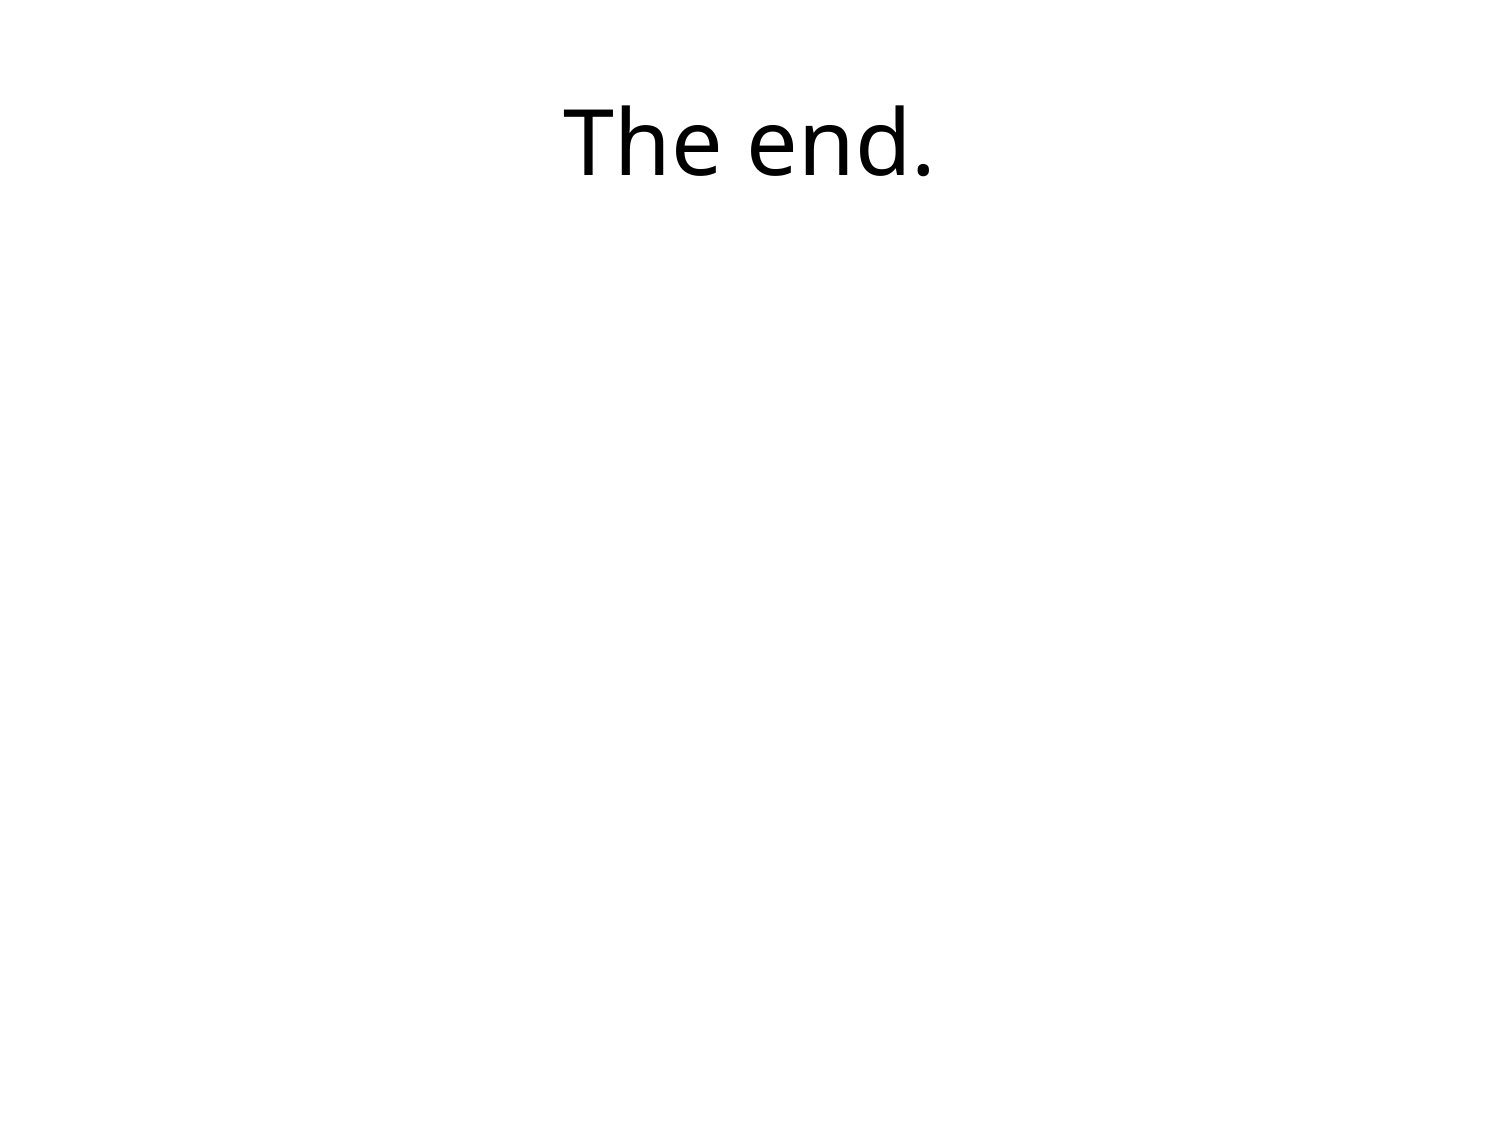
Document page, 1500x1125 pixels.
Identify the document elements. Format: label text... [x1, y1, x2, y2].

title The end. [112, 99, 1388, 288]
